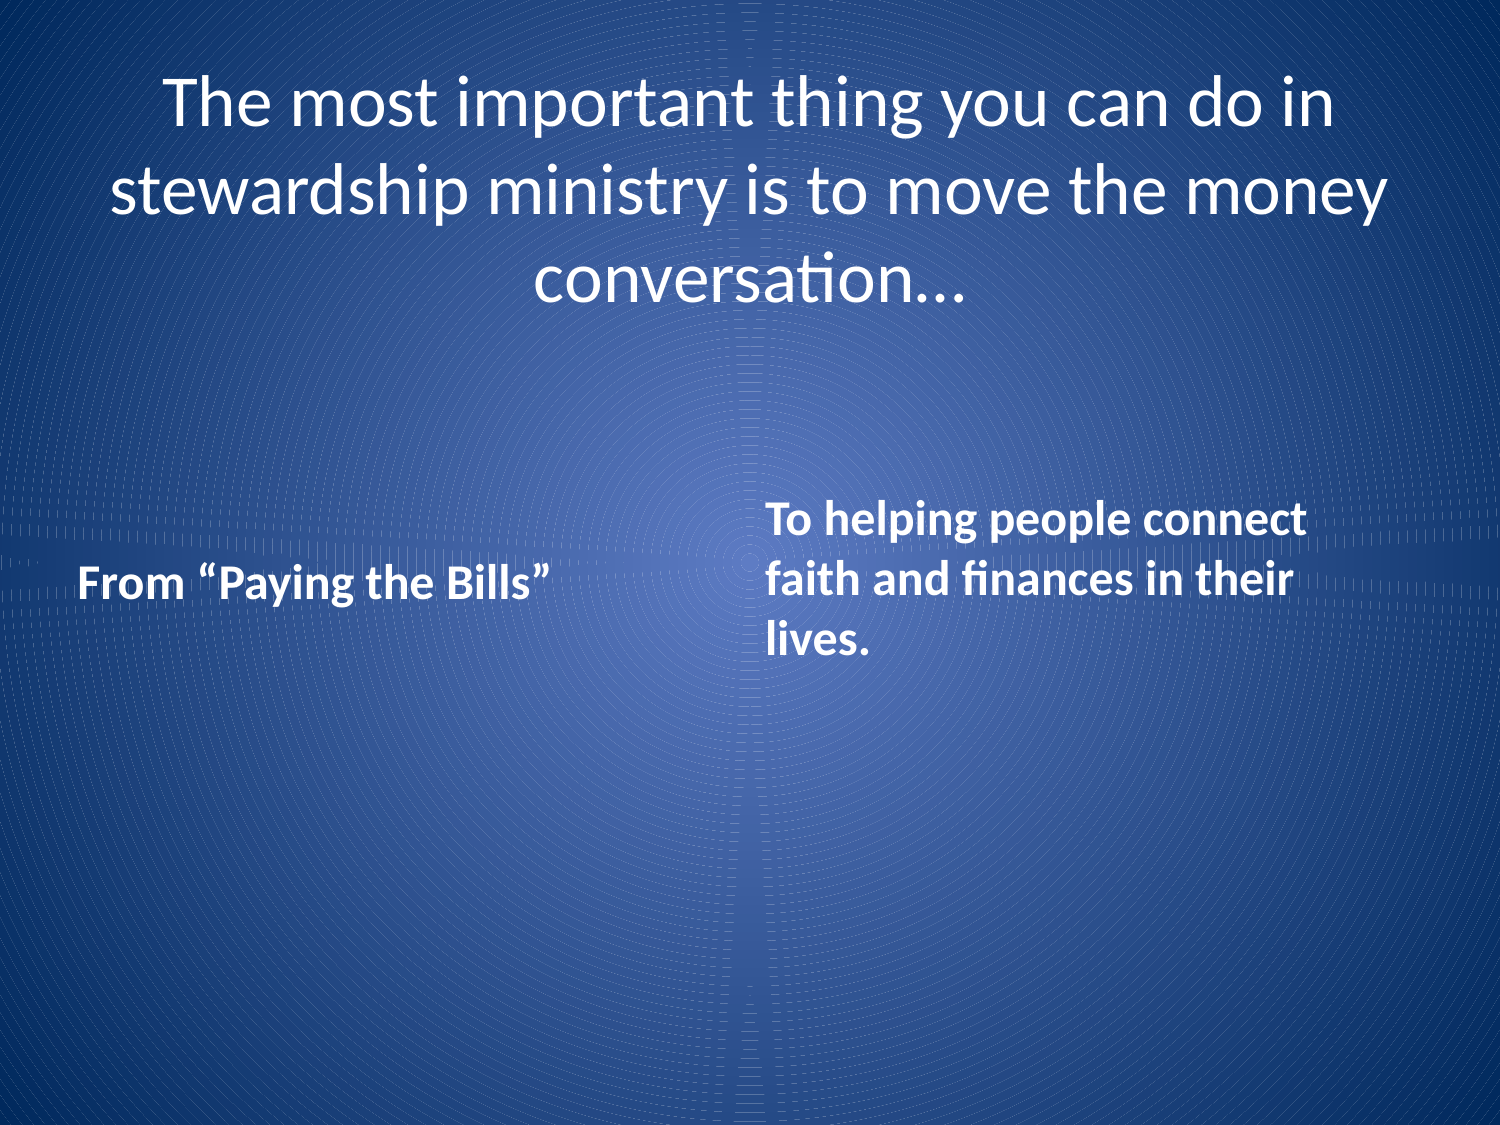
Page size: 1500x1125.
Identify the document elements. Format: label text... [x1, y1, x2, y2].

list To helping people connect faith and finances in their lives. [750, 500, 1413, 674]
title The most important thing you can do in stewardship ministry is to move the money conversation… [75, 45, 1425, 325]
list From “Paying the Bills” [62, 512, 726, 618]
